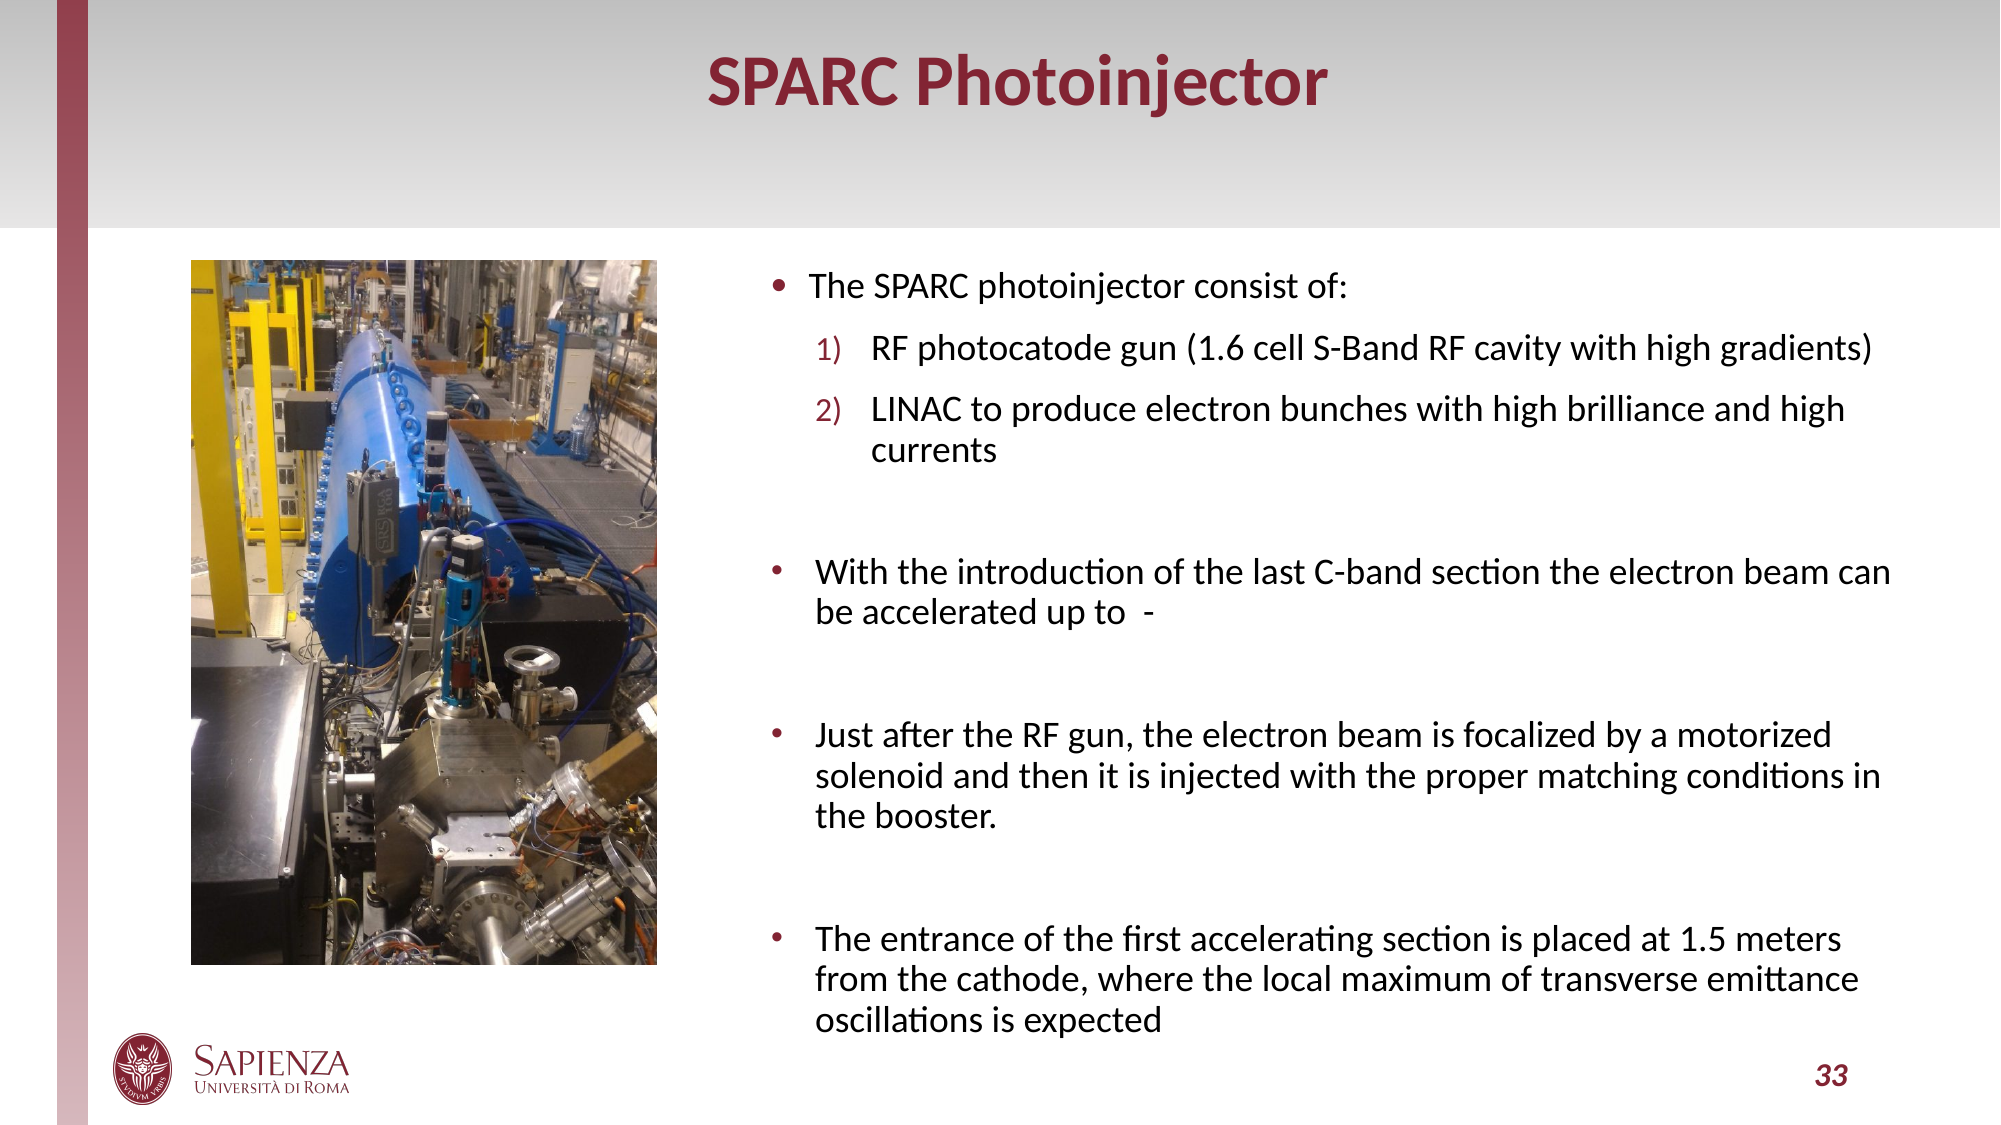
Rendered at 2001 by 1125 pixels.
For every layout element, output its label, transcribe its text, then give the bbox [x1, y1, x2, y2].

slide_number 33 [1412, 1042, 1863, 1103]
picture [191, 260, 657, 965]
title SPARC Photoinjector [94, 20, 1943, 143]
text_box [0, 0, 56, 228]
text_box [56, 0, 89, 1125]
picture [113, 1033, 349, 1105]
text_box [89, 0, 2000, 228]
